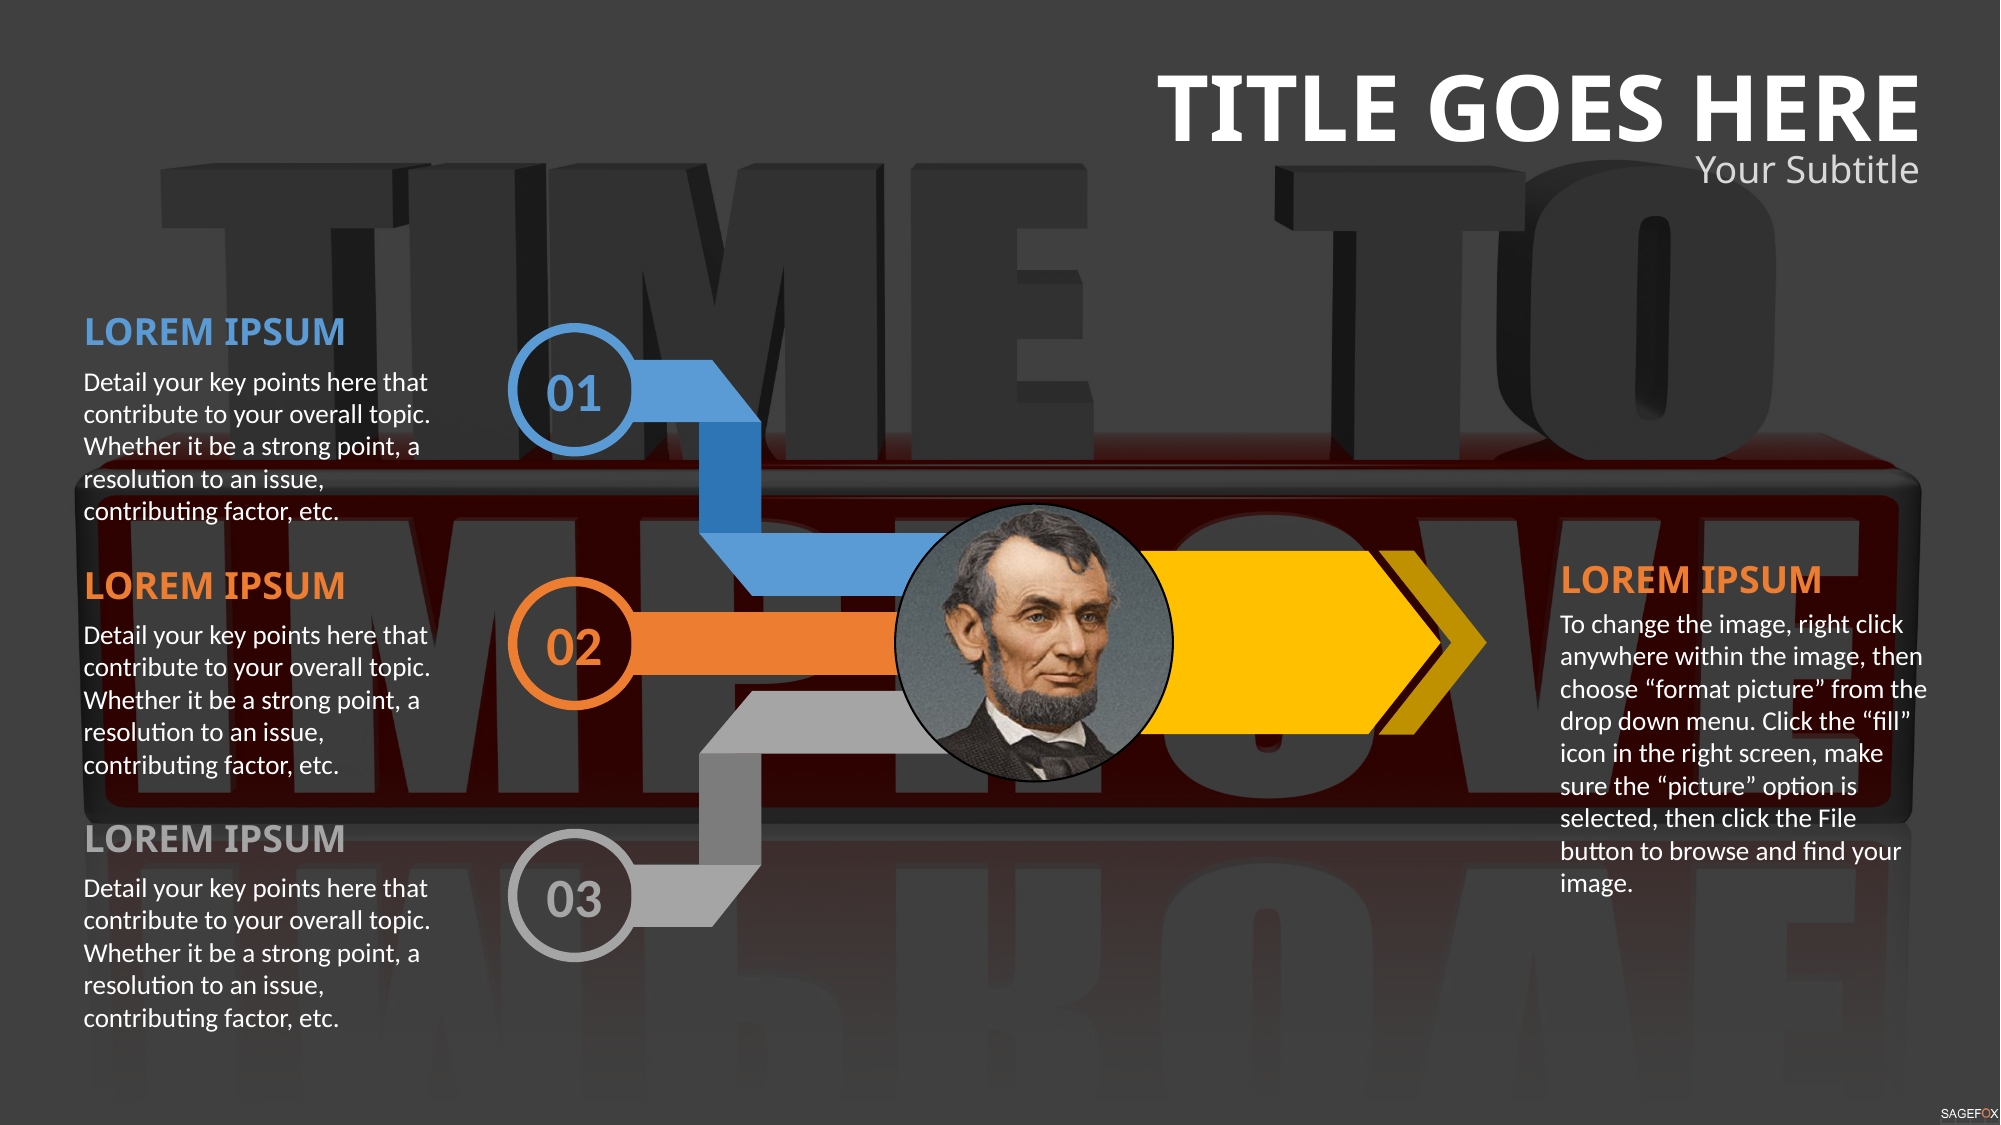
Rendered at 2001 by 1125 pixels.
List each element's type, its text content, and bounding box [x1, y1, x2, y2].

text_box [631, 612, 897, 675]
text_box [1035, 42, 1939, 199]
text_box LOREM IPSUM Detail your key points here that contribute to your overall topic. Whether it be a strong point, a resolution to an issue, contributing factor, etc. [68, 301, 469, 534]
text_box 01 [512, 327, 631, 452]
picture [0, 0, 2001, 1125]
text_box LOREM IPSUM To change the image, right click anywhere within the image, then choose “format picture” from the drop down menu. Click the “fill” icon in the right screen, make sure the “picture” option is selected, then click the File button to browse and find your image. [1545, 548, 1945, 906]
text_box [631, 690, 949, 927]
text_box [631, 359, 949, 597]
text_box 02 [512, 581, 637, 706]
text_box LOREM IPSUM Detail your key points here that contribute to your overall topic. Whether it be a strong point, a resolution to an issue, contributing factor, etc. [68, 807, 469, 1040]
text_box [1140, 550, 1487, 735]
text_box LOREM IPSUM Detail your key points here that contribute to your overall topic. Whether it be a strong point, a resolution to an issue, contributing factor, etc. [68, 554, 469, 787]
text_box [894, 502, 1140, 783]
text_box 03 [512, 833, 631, 958]
